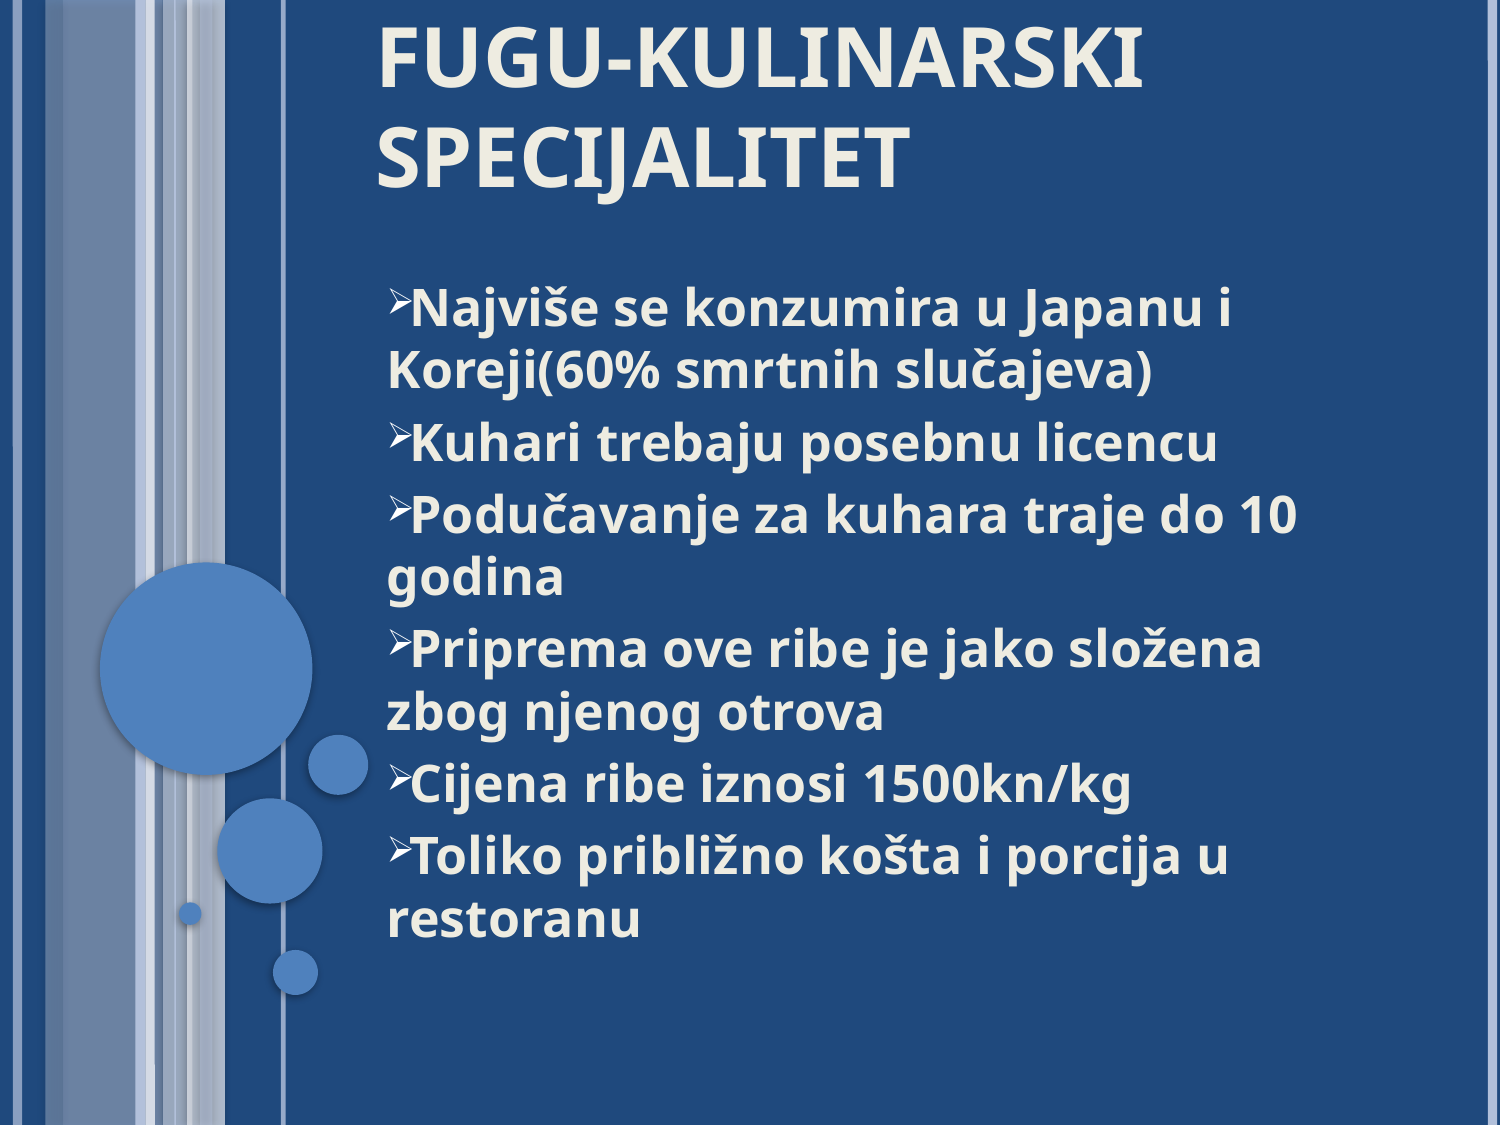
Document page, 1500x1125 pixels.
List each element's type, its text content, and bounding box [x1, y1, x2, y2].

list Najviše se konzumira u Japanu i Koreji(60% smrtnih slučajeva) Kuhari trebaju posebnu licencu Podučavanje za kuhara traje do 10 godina Priprema ove ribe je jako složena zbog njenog otrova Cijena ribe iznosi 1500kn/kg Toliko približno košta i porcija u restoranu [371, 267, 1385, 961]
title FUGU-KULINARSKI SPECIJALITET [360, 42, 1373, 212]
